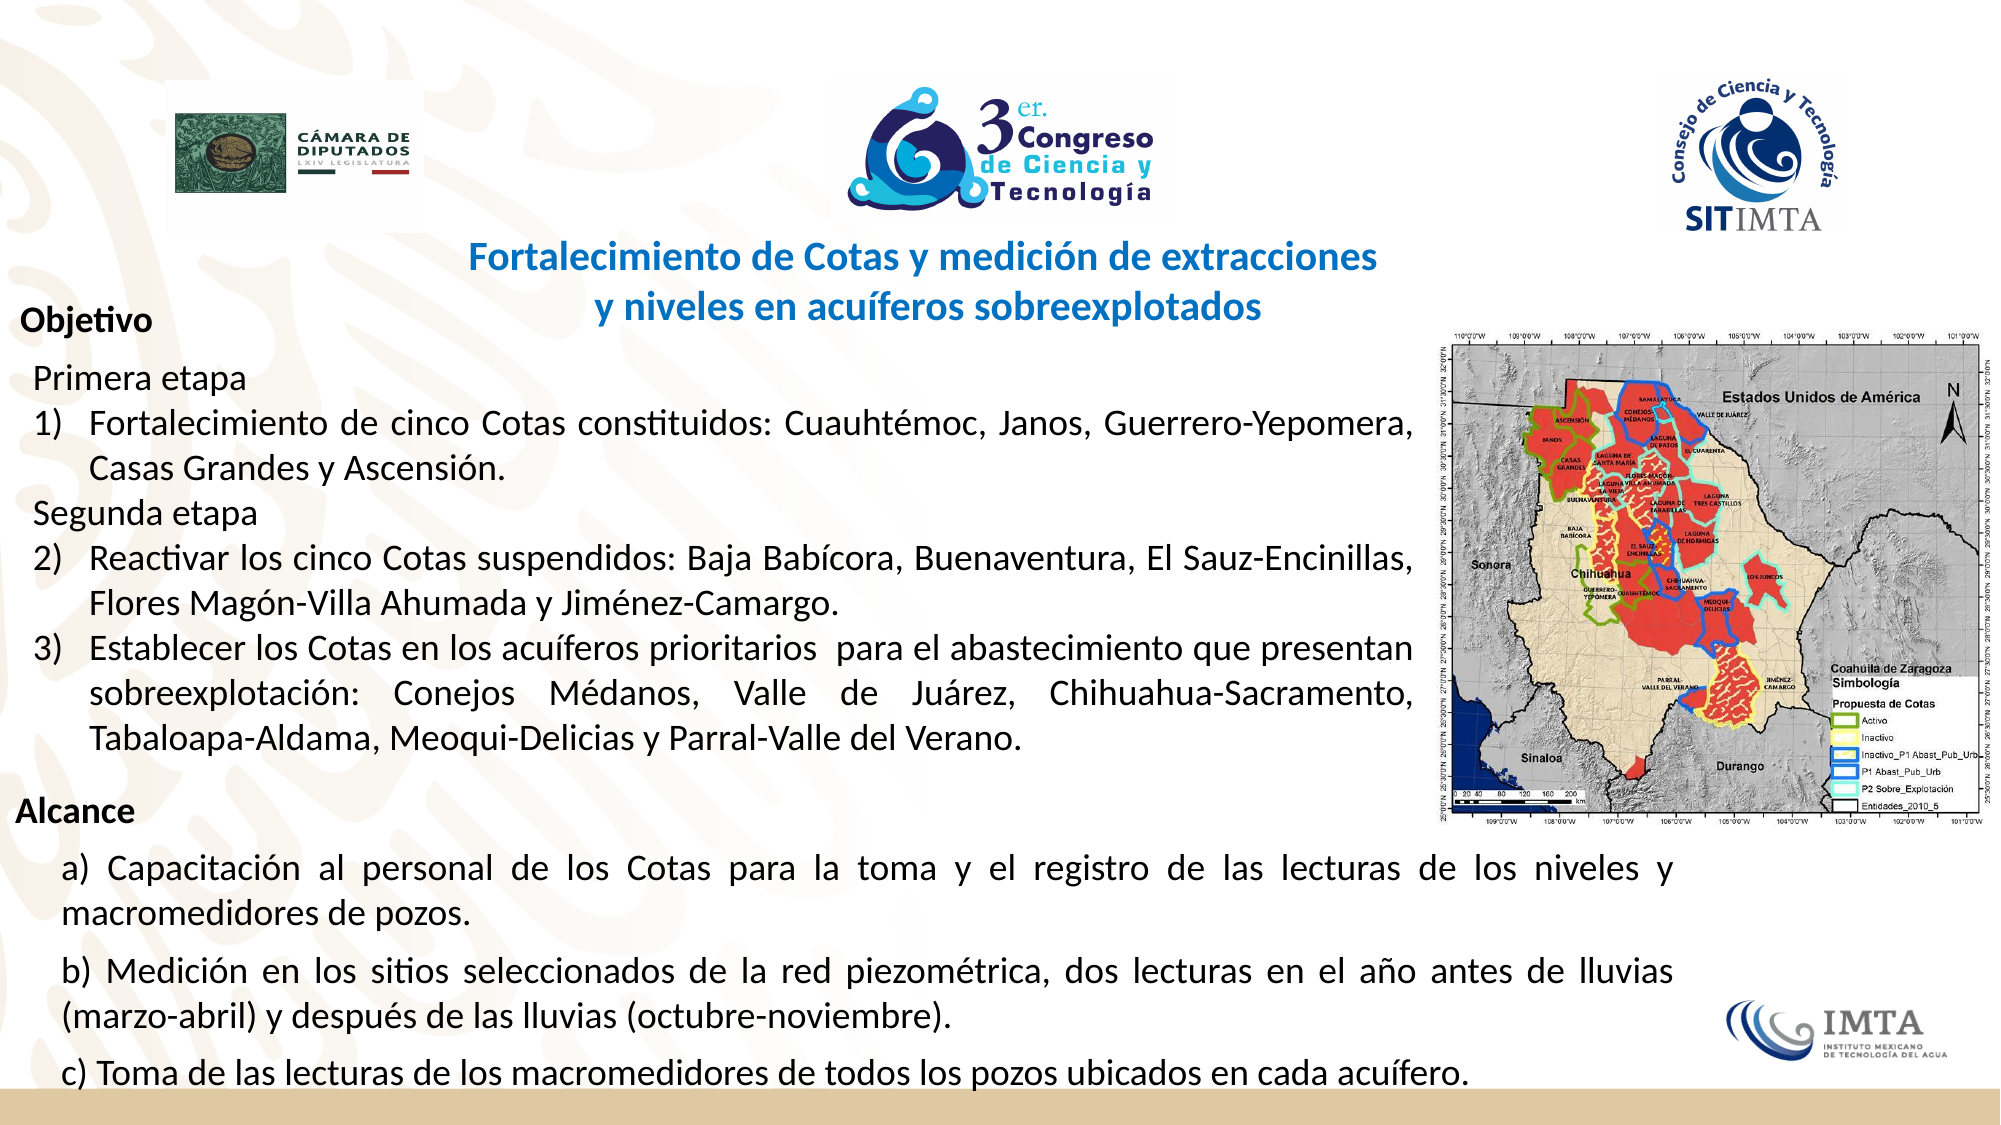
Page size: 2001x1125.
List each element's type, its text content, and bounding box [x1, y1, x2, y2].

text_box a) Capacitación al personal de los Cotas para la toma y el registro de las lecturas de los niveles y macromedidores de pozos. b) Medición en los sitios seleccionados de la red piezométrica, dos lecturas en el año antes de lluvias (marzo-abril) y después de las lluvias (octubre-noviembre). c) Toma de las lecturas de los macromedidores de todos los pozos ubicados en cada acuífero. [46, 835, 1691, 1101]
text_box Objetivo [5, 287, 270, 348]
text_box Alcance [0, 778, 264, 839]
text_box Primera etapa Fortalecimiento de cinco Cotas constituidos: Cuauhtémoc, Janos, Guerrero-Yepomera, Casas Grandes y Ascensión. Segunda etapa Reactivar los cinco Cotas suspendidos: Baja Babícora, Buenaventura, El Sauz-Encinillas, Flores Magón-Villa Ahumada y Jiménez-Camargo. Establecer los Cotas en los acuíferos prioritarios para el abastecimiento que presentan sobreexplotación: Conejos Médanos, Valle de Juárez, Chihuahua-Sacramento, Tabaloapa-Aldama, Meoqui-Delicias y Parral-Valle del Verano. [17, 345, 1425, 766]
text_box Fortalecimiento de Cotas y medición de extracciones y niveles en acuíferos sobreexplotados [306, 221, 1550, 337]
picture [0, 0, 2000, 1125]
